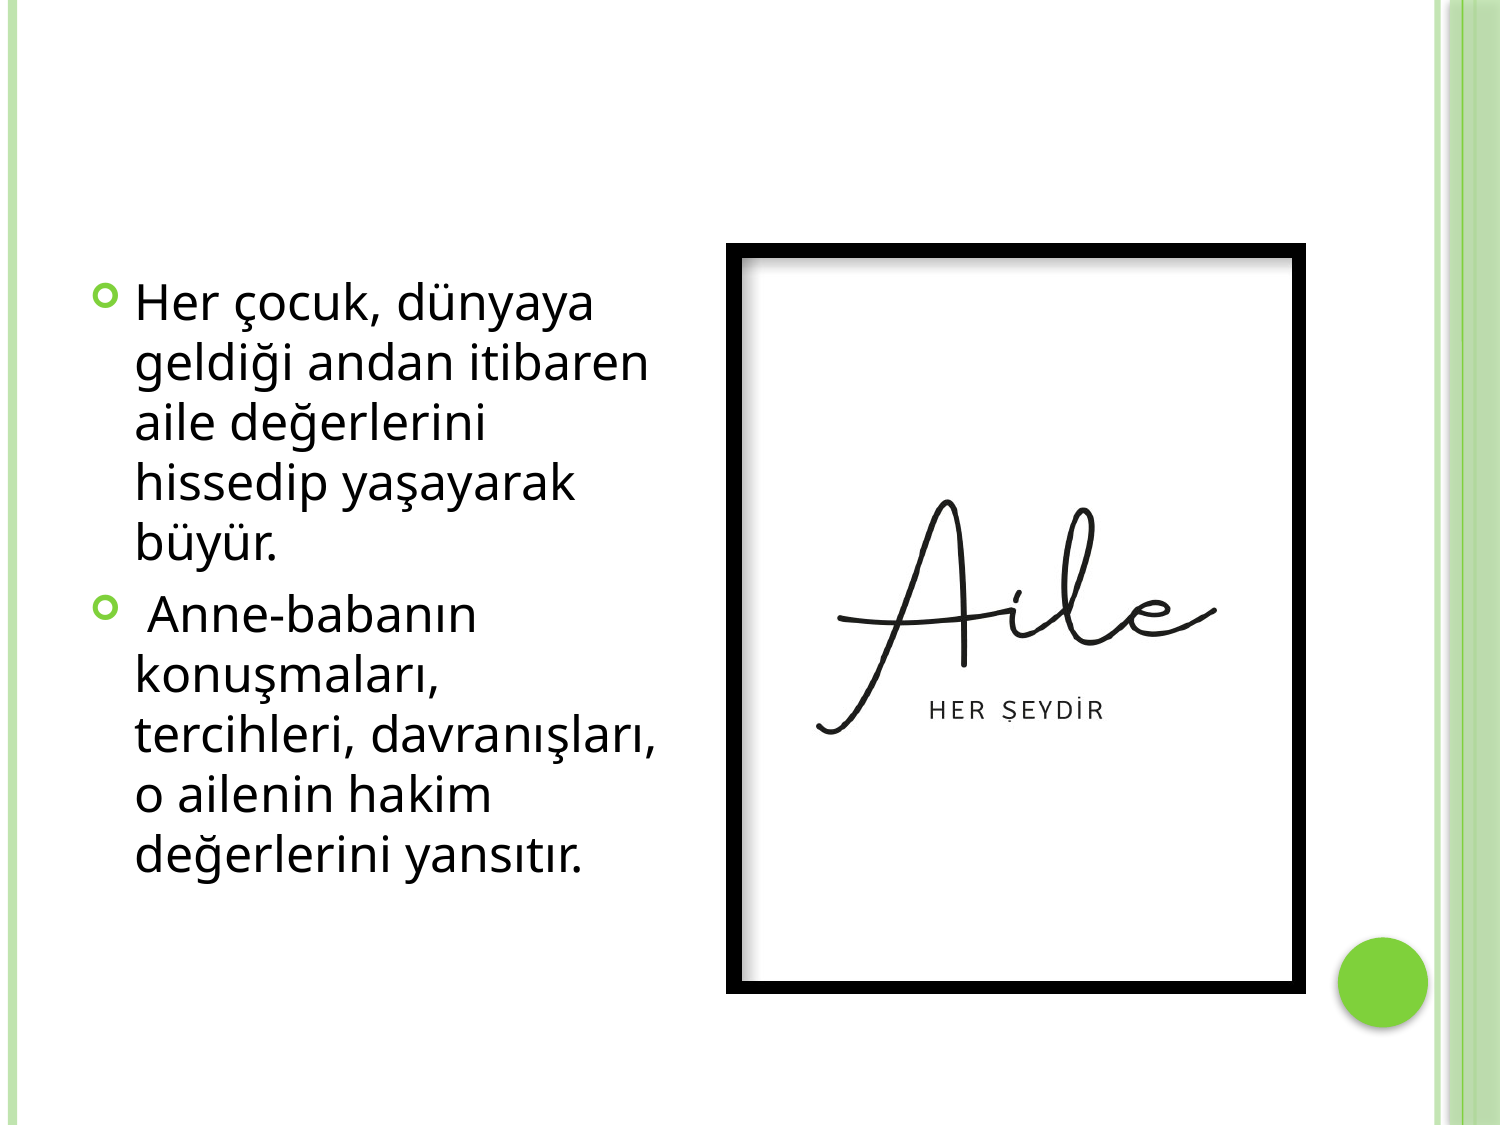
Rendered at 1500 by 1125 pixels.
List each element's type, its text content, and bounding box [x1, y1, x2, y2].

list Her çocuk, dünyaya geldiği andan itibaren aile değerlerini hissedip yaşayarak büyür. Anne-babanın konuşmaları, tercihleri, davranışları, o ailenin hakim değerlerini yansıtır. [75, 262, 675, 1013]
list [725, 242, 1306, 994]
